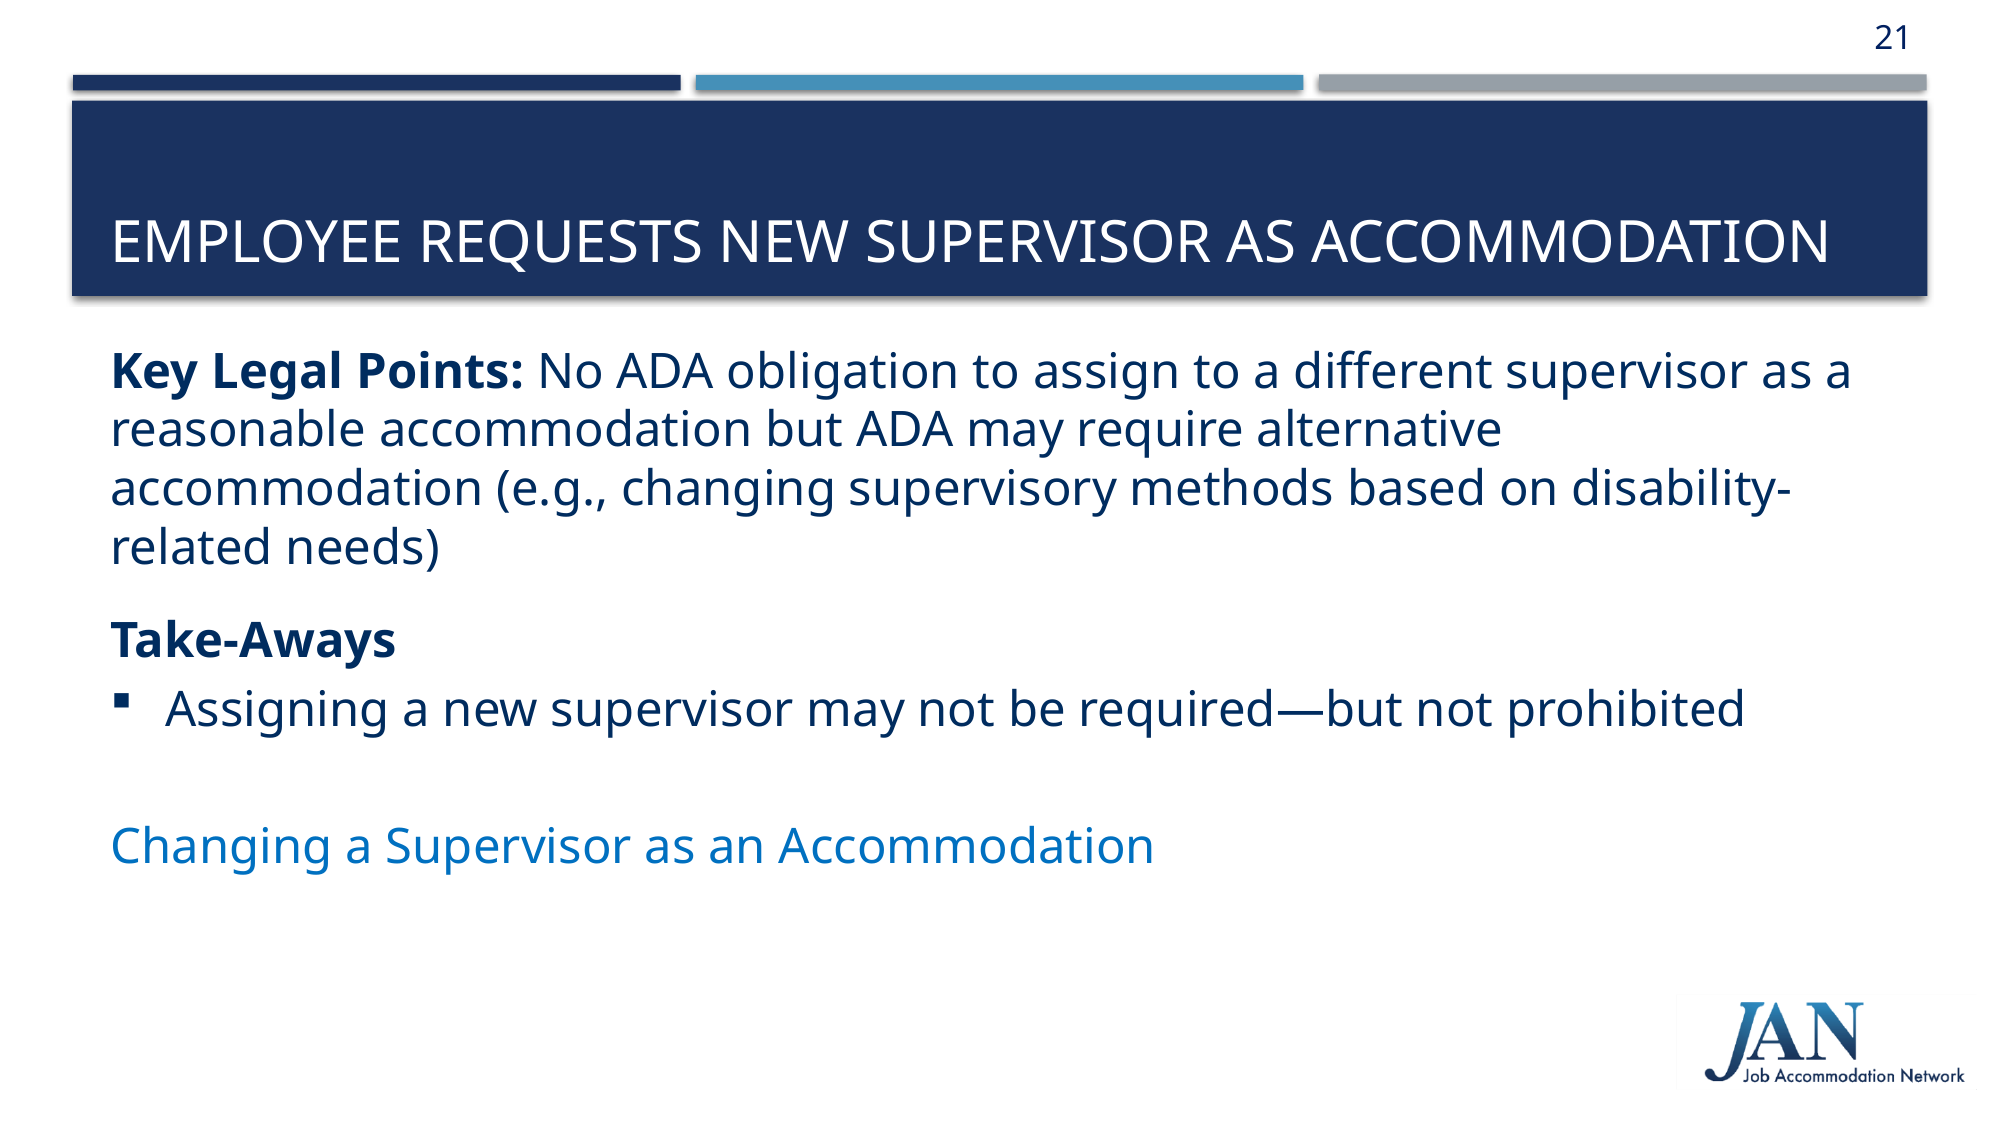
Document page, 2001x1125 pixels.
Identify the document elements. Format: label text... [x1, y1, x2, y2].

picture [1676, 994, 1977, 1090]
slide_number 21 [1809, 11, 1928, 67]
list Key Legal Points: No ADA obligation to assign to a different supervisor as a reasonable accommodation but ADA may require alternative accommodation (e.g., changing supervisory methods based on disability-related needs) Take-Aways Assigning a new supervisor may not be required—but not prohibited Changing a Supervisor as an Accommodation [95, 330, 1905, 890]
title Employee requests new supervisor as accommodation [95, 115, 1905, 282]
